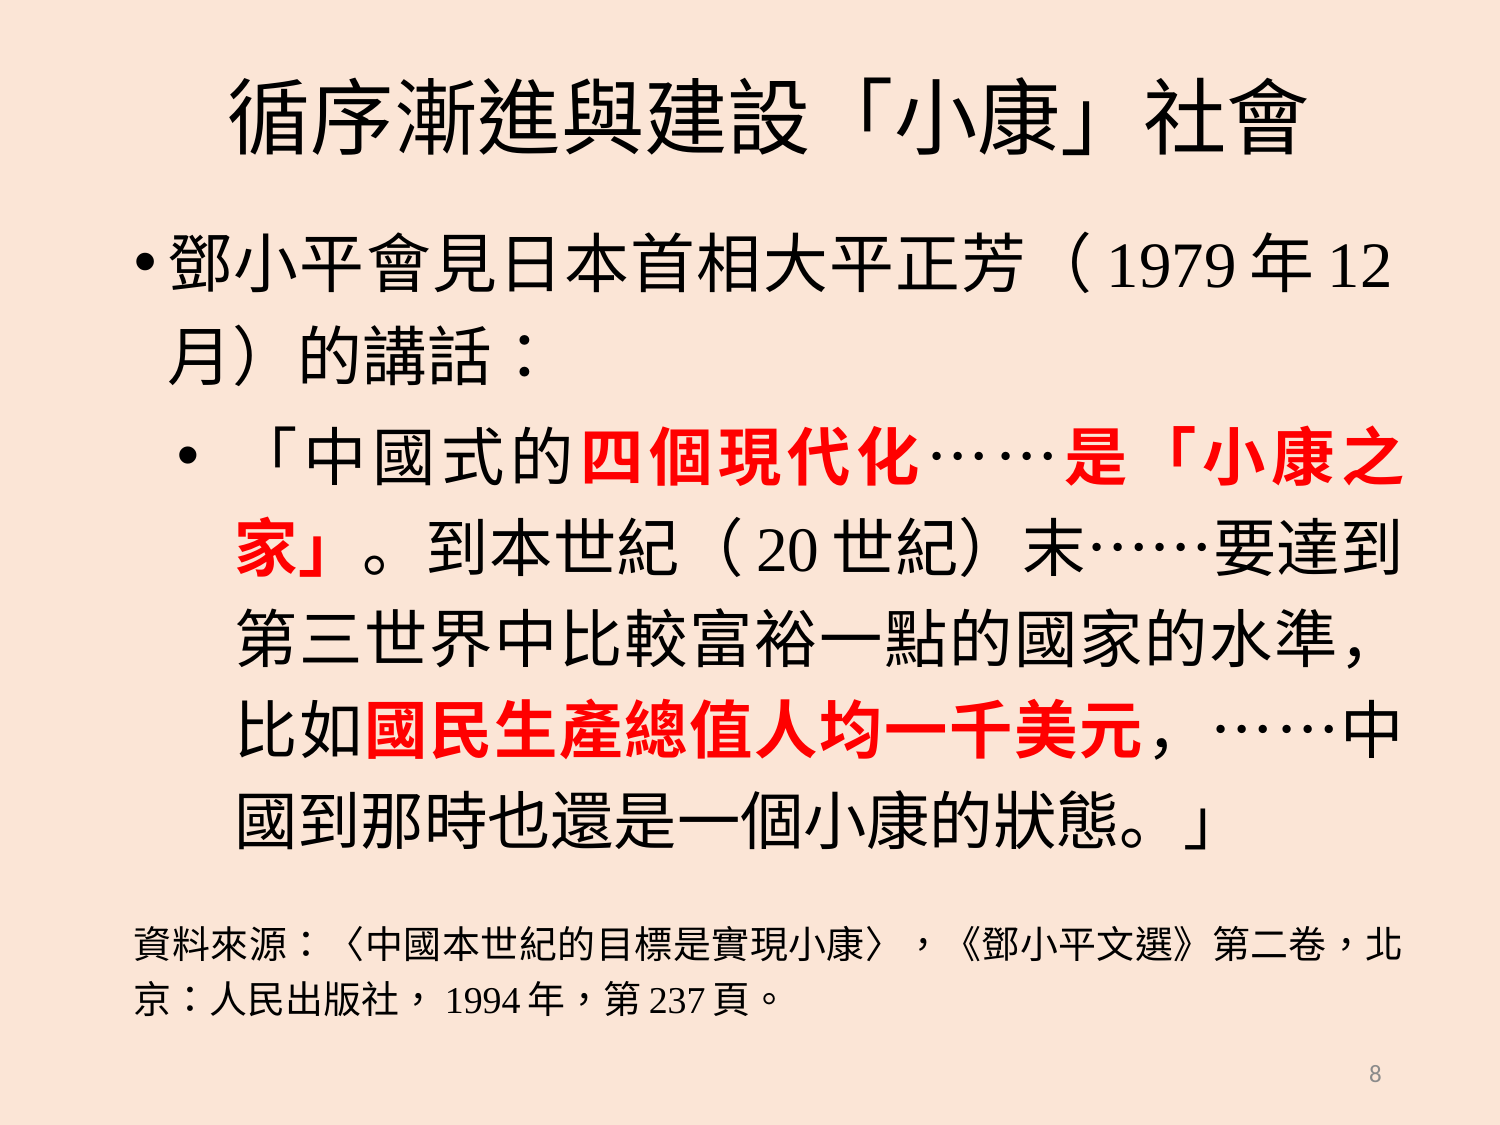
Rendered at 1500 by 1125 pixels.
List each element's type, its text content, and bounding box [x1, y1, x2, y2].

title 循序漸進與建設「小康」社會 [75, 42, 1463, 200]
slide_number 8 [1059, 1042, 1397, 1103]
list 鄧小平會見日本首相大平正芳（1979年12月）的講話： 「中國式的四個現代化……是「小康之家」。到本世紀（20世紀）末……要達到第三世界中比較富裕一點的國家的水準，比如國民生產總值人均一千美元，……中國到那時也還是一個小康的狀態。」 資料來源：〈中國本世紀的目標是實現小康〉，《鄧小平文選》第二卷，北京：人民出版社，1994年，第237頁。 [118, 199, 1420, 1103]
